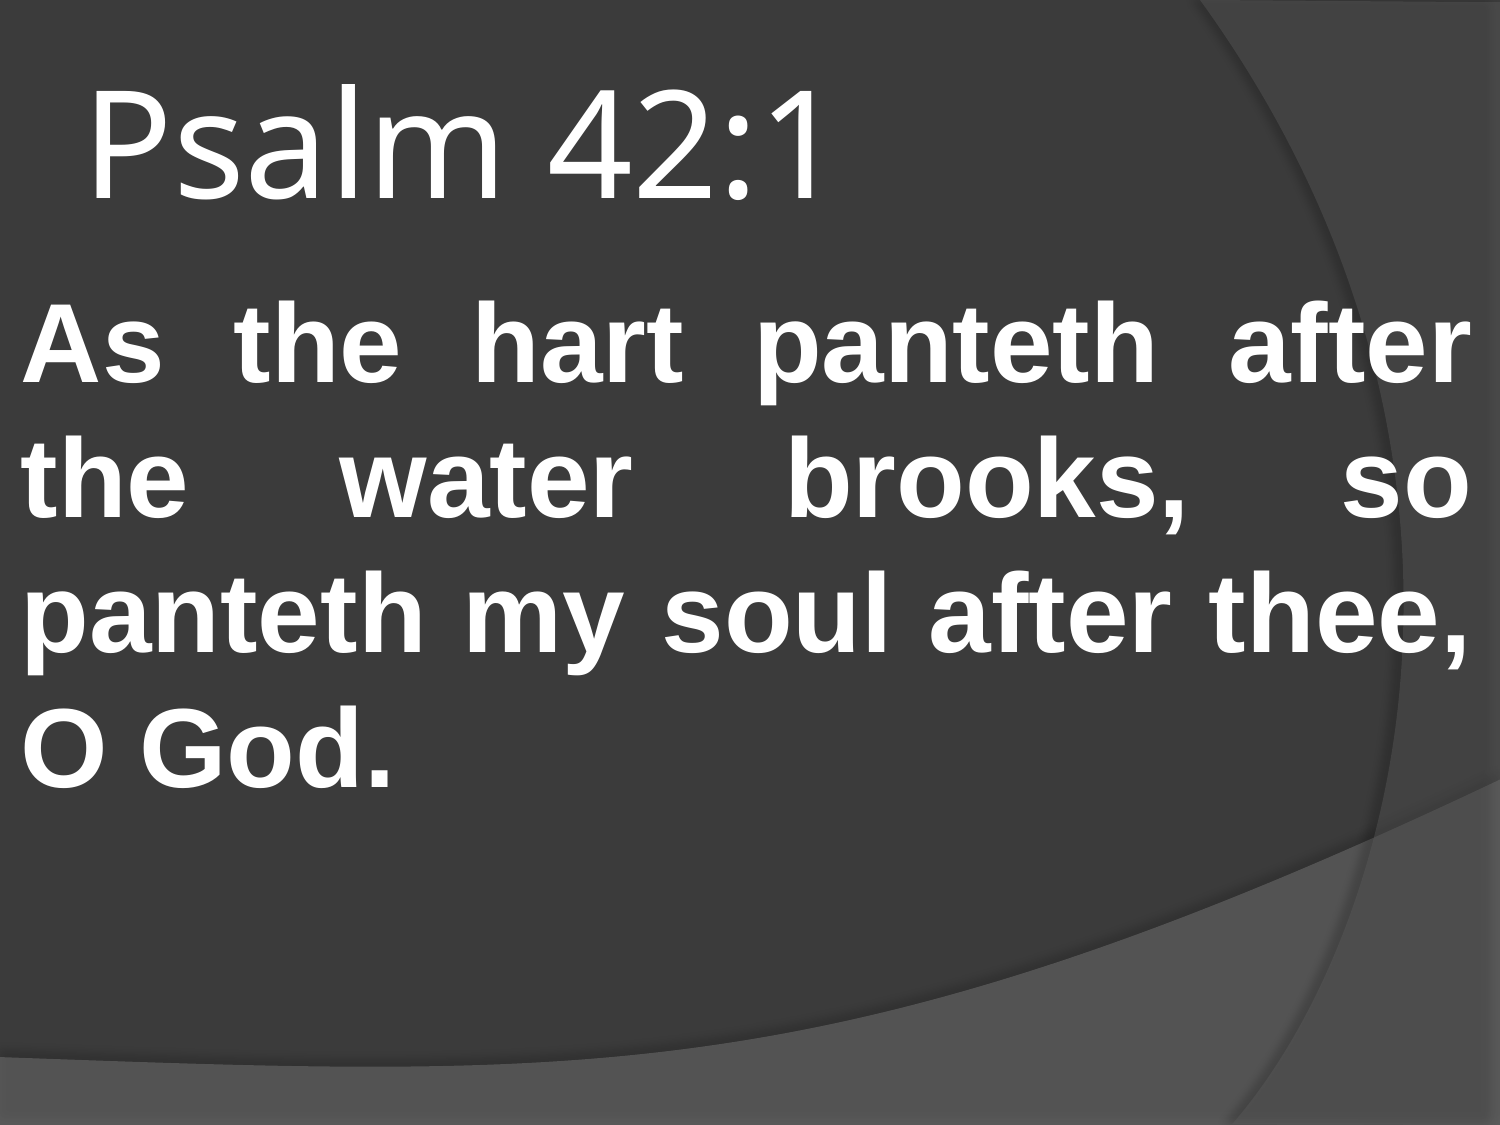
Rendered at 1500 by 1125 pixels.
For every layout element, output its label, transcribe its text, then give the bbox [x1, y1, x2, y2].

list As the hart panteth after the water brooks, so panteth my soul after thee, O God. [0, 262, 1488, 1125]
title Psalm 42:1 [75, 45, 1300, 233]
